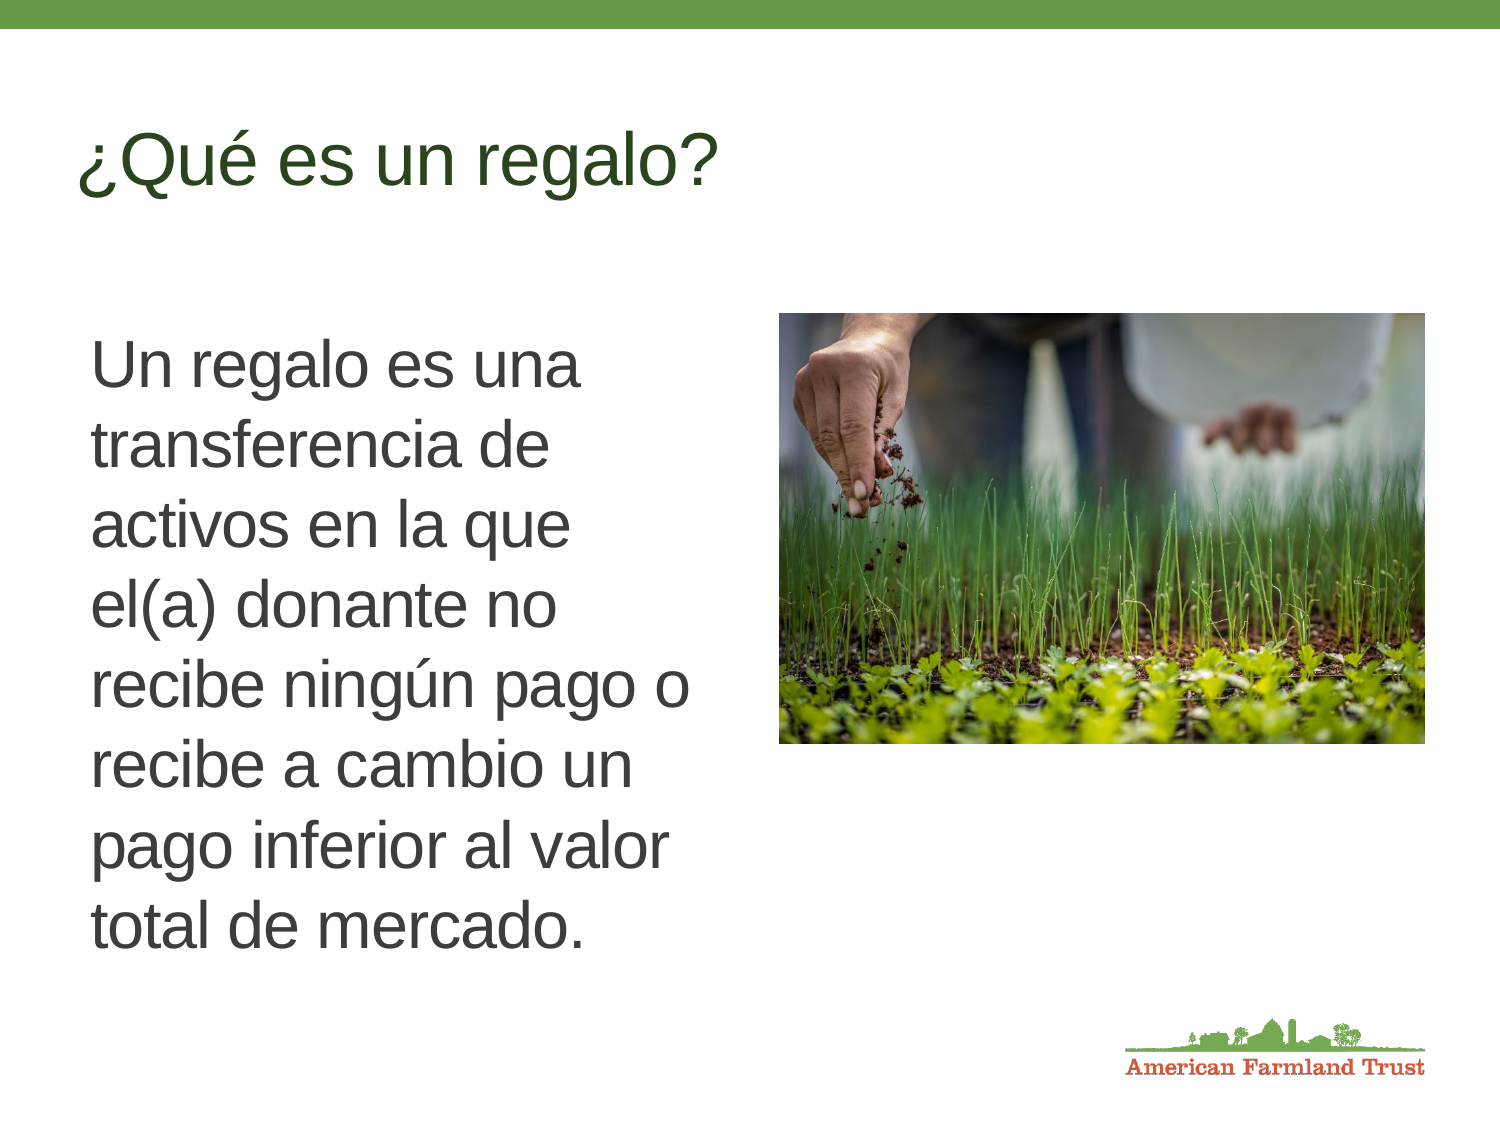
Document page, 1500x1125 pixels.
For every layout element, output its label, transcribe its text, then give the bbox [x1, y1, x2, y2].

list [778, 313, 1426, 745]
title ¿Qué es un regalo? [75, 78, 1425, 233]
list Un regalo es una transferencia de activos en la que el(a) donante no recibe ningún pago o recibe a cambio un pago inferior al valor total de mercado. [75, 313, 721, 1012]
picture [1125, 1018, 1425, 1075]
